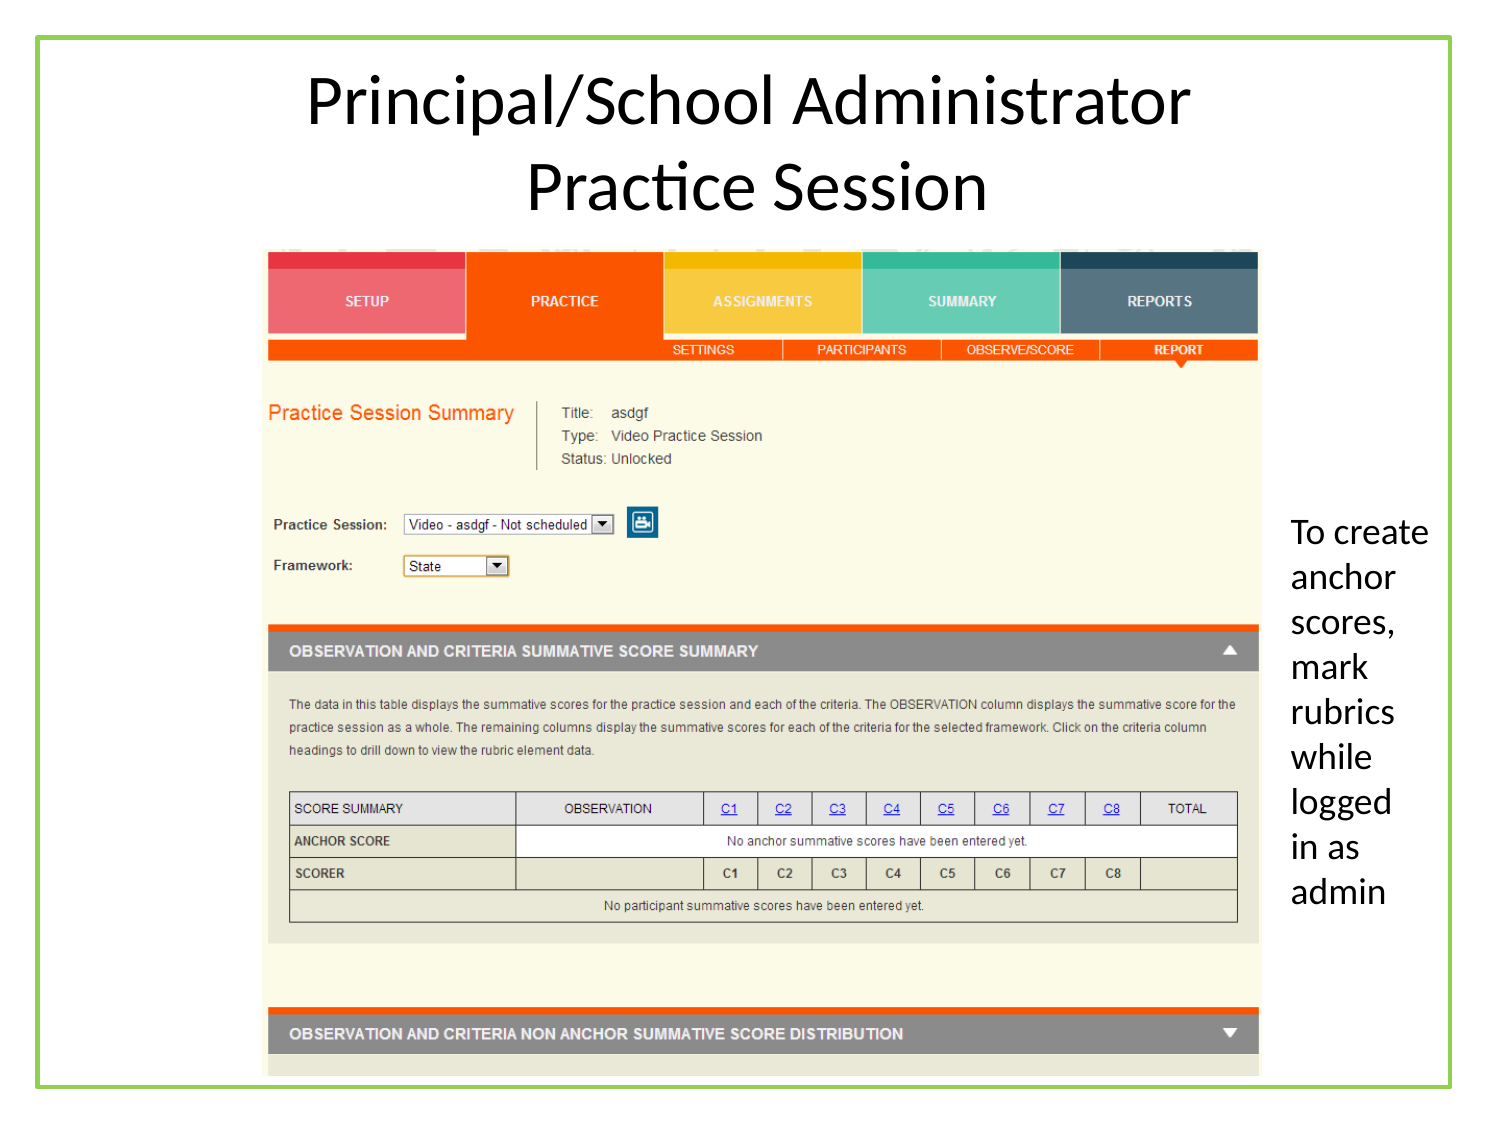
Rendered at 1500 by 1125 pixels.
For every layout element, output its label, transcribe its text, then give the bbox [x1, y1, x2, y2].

text_box To create anchor scores, mark rubrics while logged in as admin [1275, 499, 1445, 920]
picture [262, 249, 1262, 1077]
text_box [35, 35, 1452, 1089]
